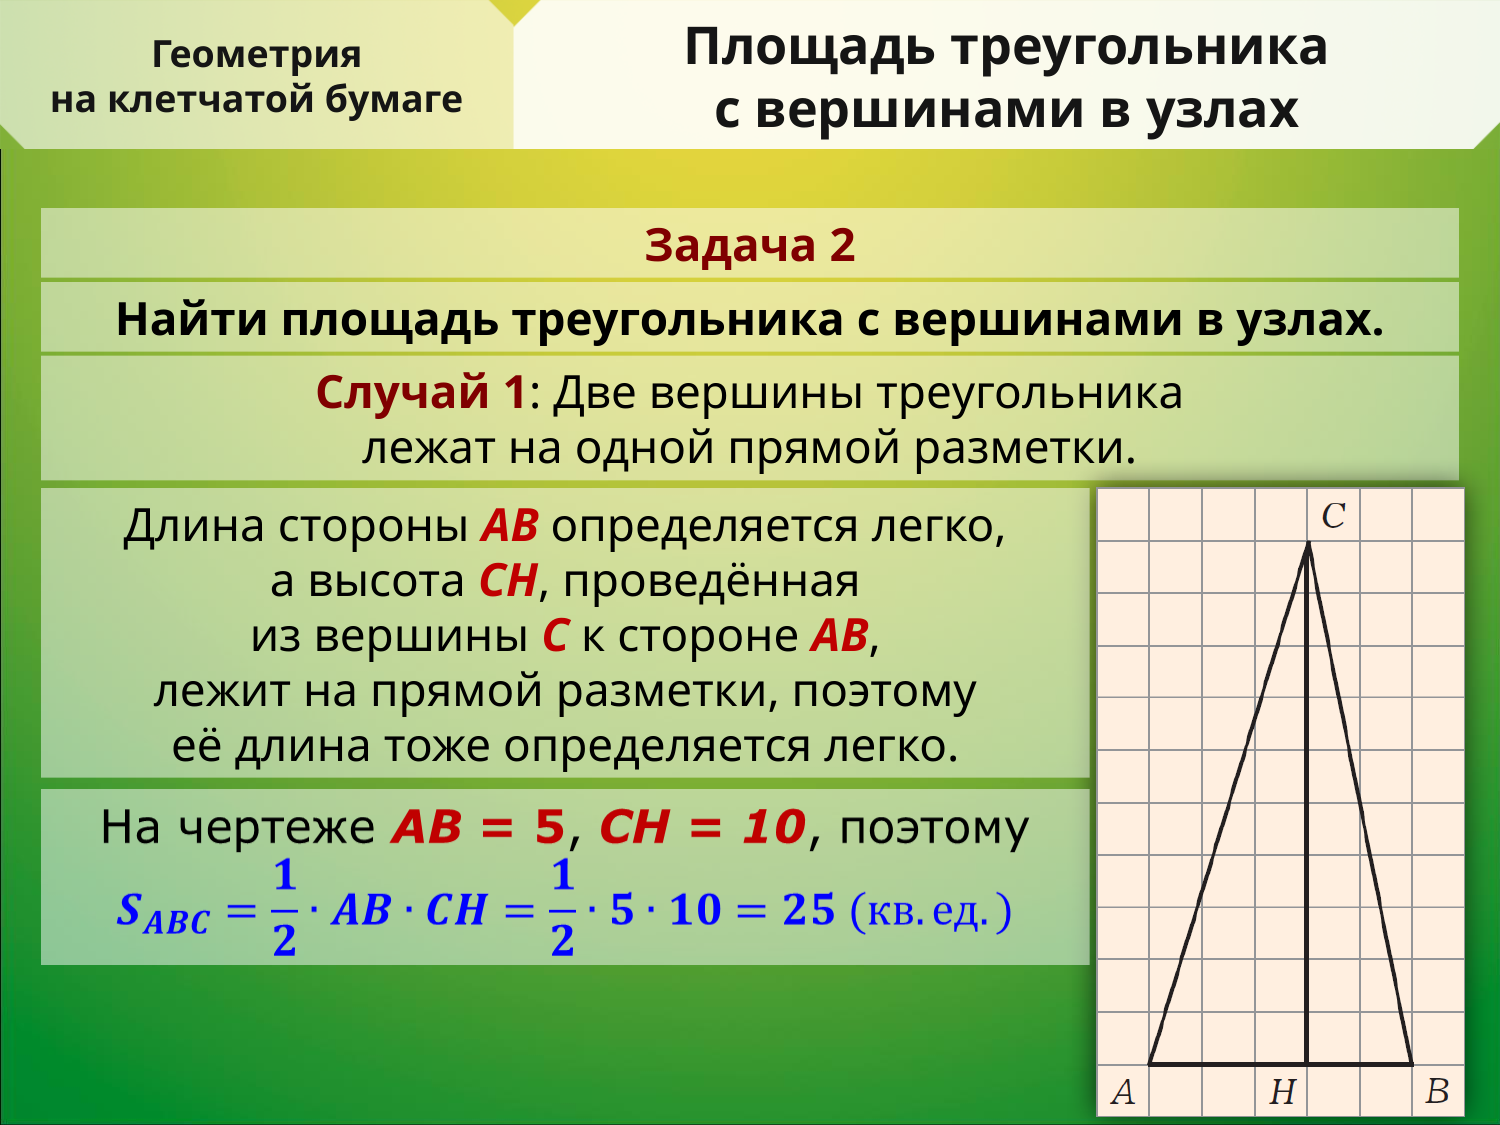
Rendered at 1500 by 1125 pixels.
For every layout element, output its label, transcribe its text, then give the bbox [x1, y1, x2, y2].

text_box Найти площадь треугольника с вершинами в узлах. [41, 282, 1459, 352]
text_box Задача 2 [41, 208, 1459, 278]
picture [0, 0, 1500, 1125]
text_box [41, 789, 1090, 965]
text_box Длина стороны АВ определяется легко, а высота СН, проведённая из вершины С к стороне АВ, лежит на прямой разметки, поэтому её длина тоже определяется легко. [41, 488, 1090, 778]
text_box Случай 1: Две вершины треугольника лежат на одной прямой разметки. [41, 355, 1459, 481]
